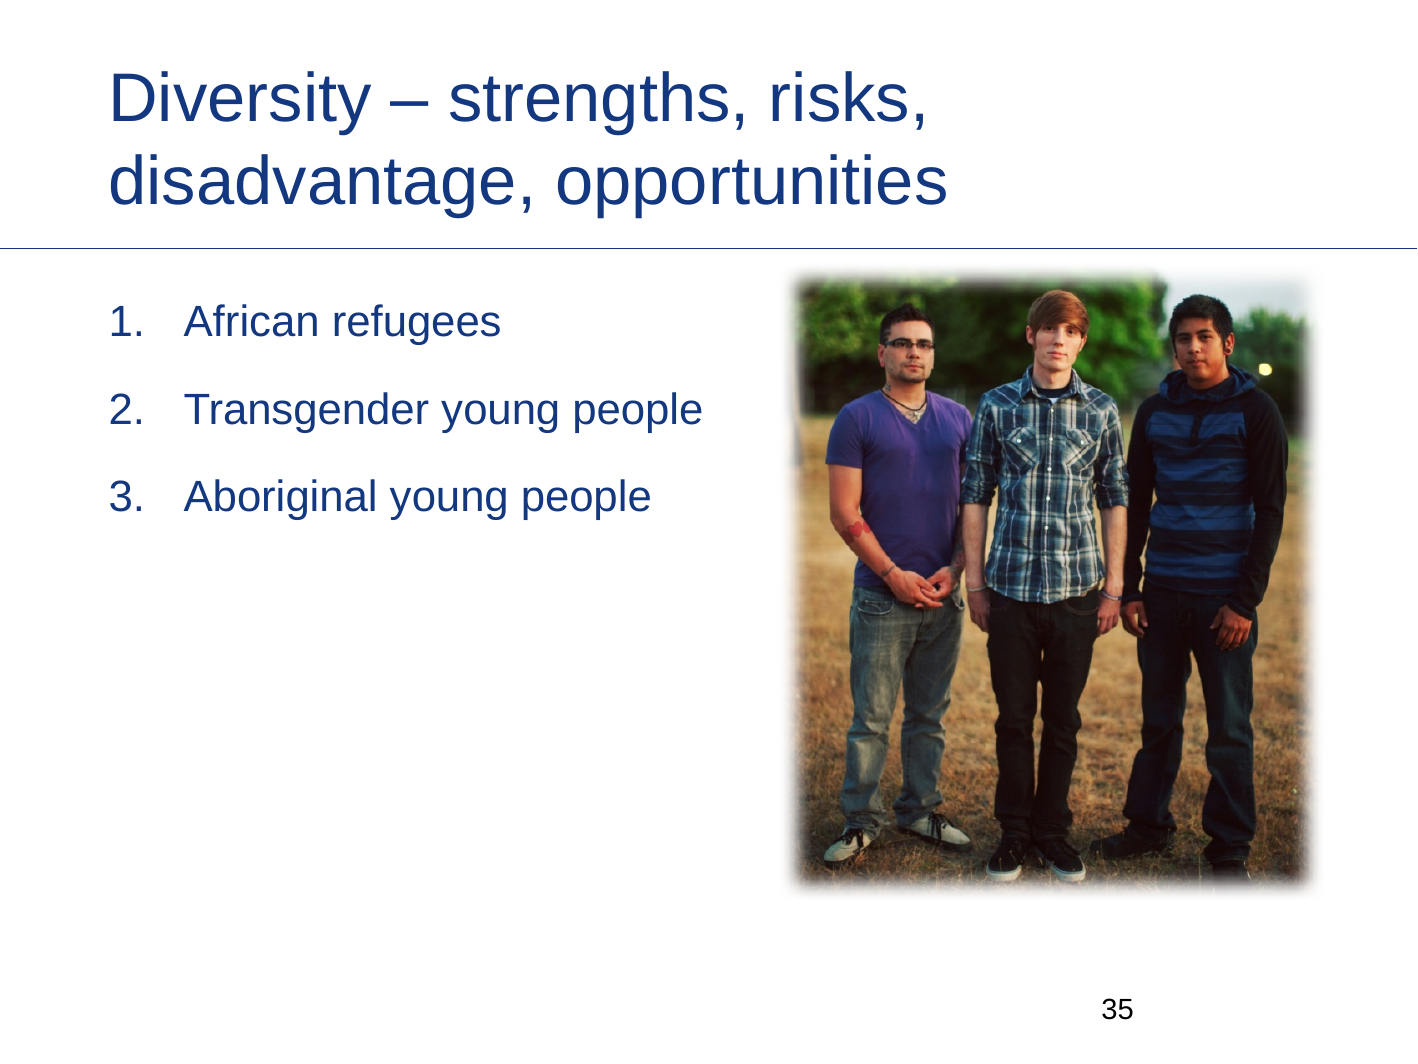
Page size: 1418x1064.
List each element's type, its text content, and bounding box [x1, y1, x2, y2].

picture [779, 262, 1325, 901]
list African refugees Transgender young people Aboriginal young people [94, 285, 1335, 936]
title Diversity – strengths, risks, disadvantage, opportunities [94, 35, 1335, 225]
slide_number 34 [1086, 983, 1418, 1040]
